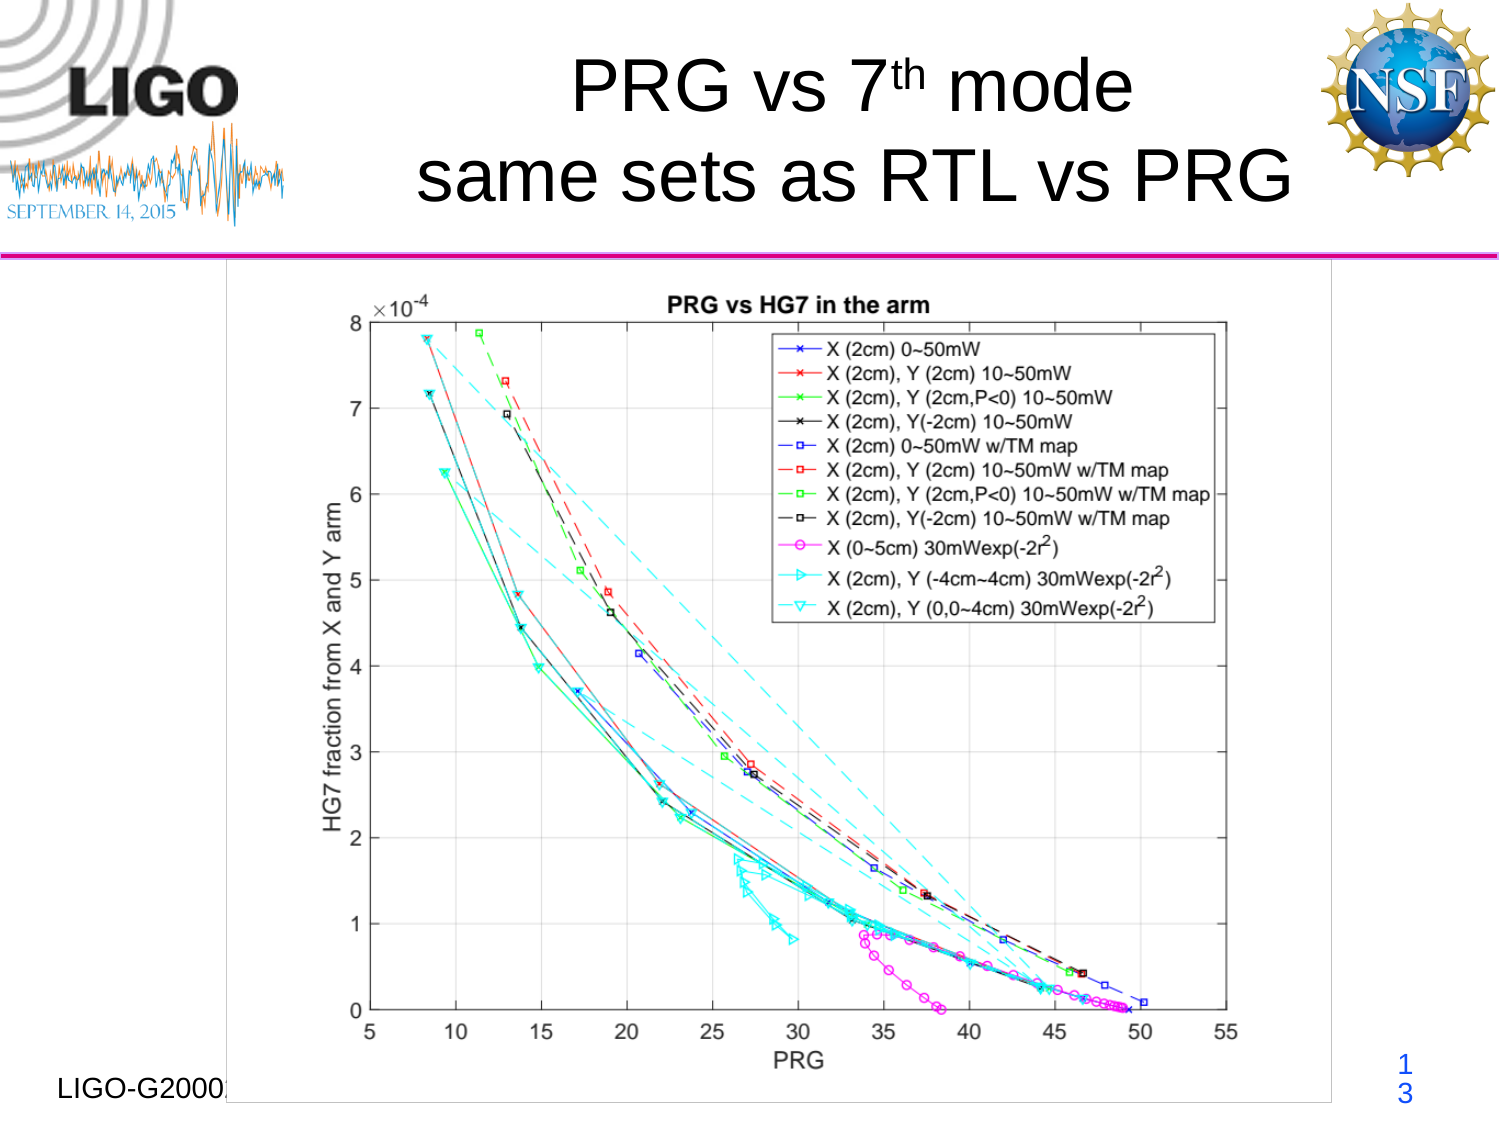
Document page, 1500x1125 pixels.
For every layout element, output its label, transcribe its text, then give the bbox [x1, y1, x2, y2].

picture [199, 233, 1356, 1125]
slide_number 13 [1382, 1035, 1435, 1090]
title PRG vs 7th mode same sets as RTL vs PRG [262, 0, 1450, 225]
picture [0, 0, 288, 229]
picture [1450, 0, 1498, 180]
